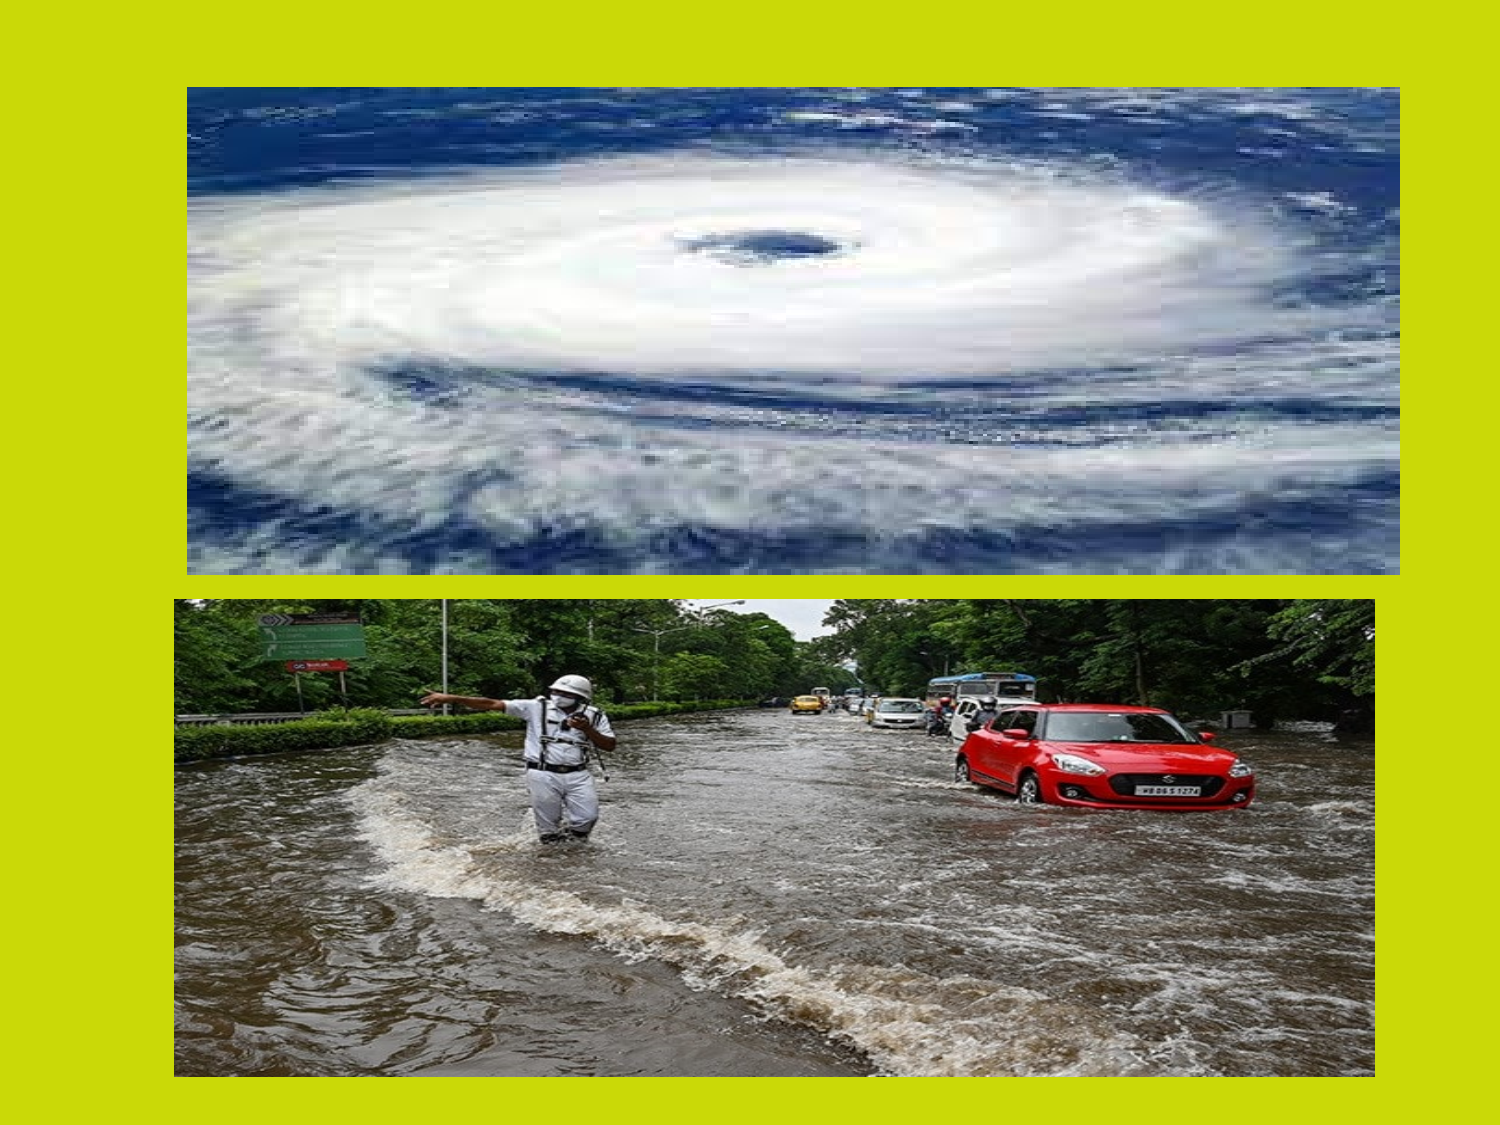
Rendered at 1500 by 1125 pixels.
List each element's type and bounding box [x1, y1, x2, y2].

picture [174, 599, 1376, 1078]
picture [187, 87, 1401, 576]
